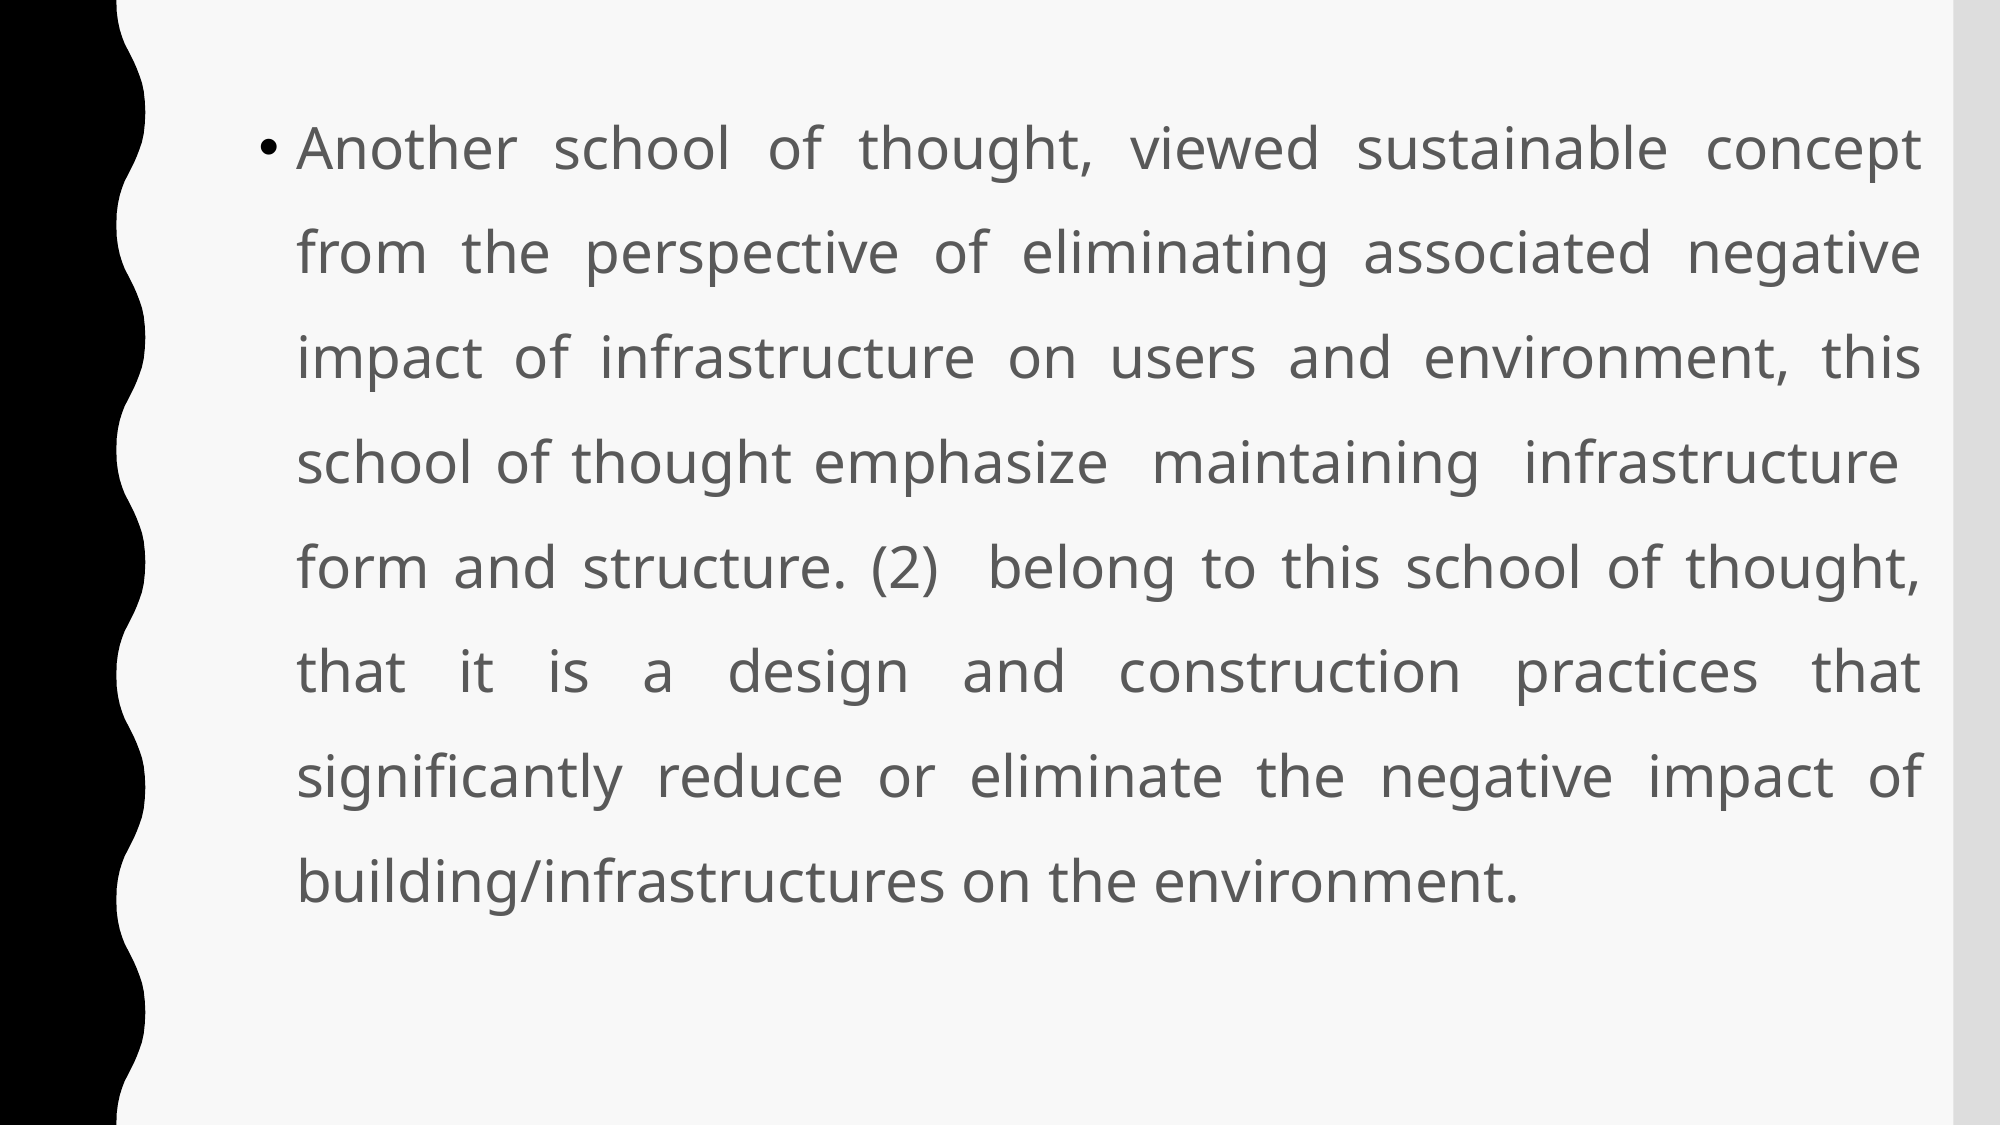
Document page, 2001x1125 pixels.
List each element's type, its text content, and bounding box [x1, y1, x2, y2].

list Another school of thought, viewed sustainable concept from the perspective of eliminating associated negative impact of infrastructure on users and environment, this school of thought emphasize maintaining infrastructure form and structure. (2) belong to this school of thought, that it is a design and construction practices that significantly reduce or eliminate the negative impact of building/infrastructures on the environment. [243, 68, 1937, 1060]
